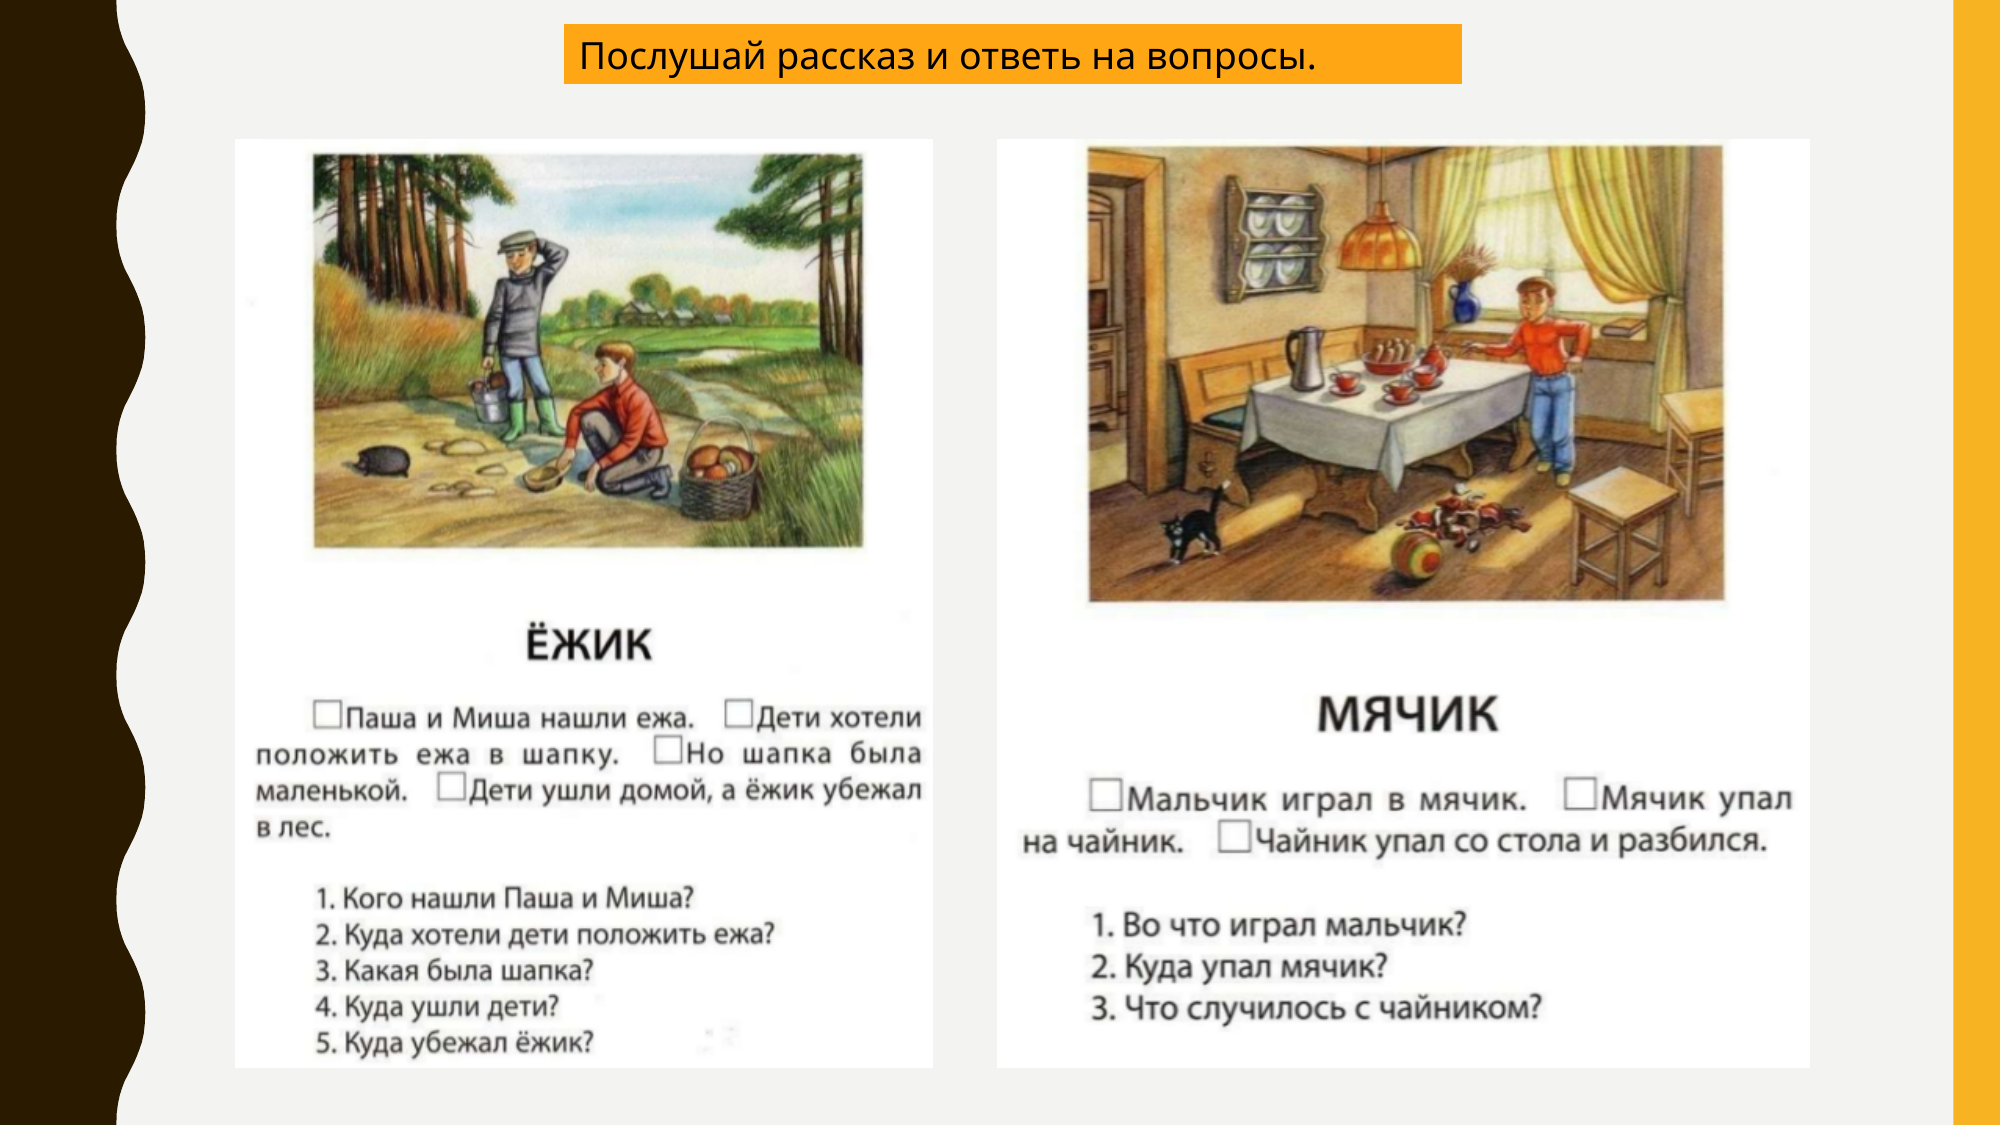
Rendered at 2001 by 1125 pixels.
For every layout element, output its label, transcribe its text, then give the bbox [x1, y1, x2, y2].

text_box Послушай рассказ и ответь на вопросы. [564, 24, 1462, 84]
picture [235, 139, 933, 1068]
picture [997, 139, 1810, 1068]
